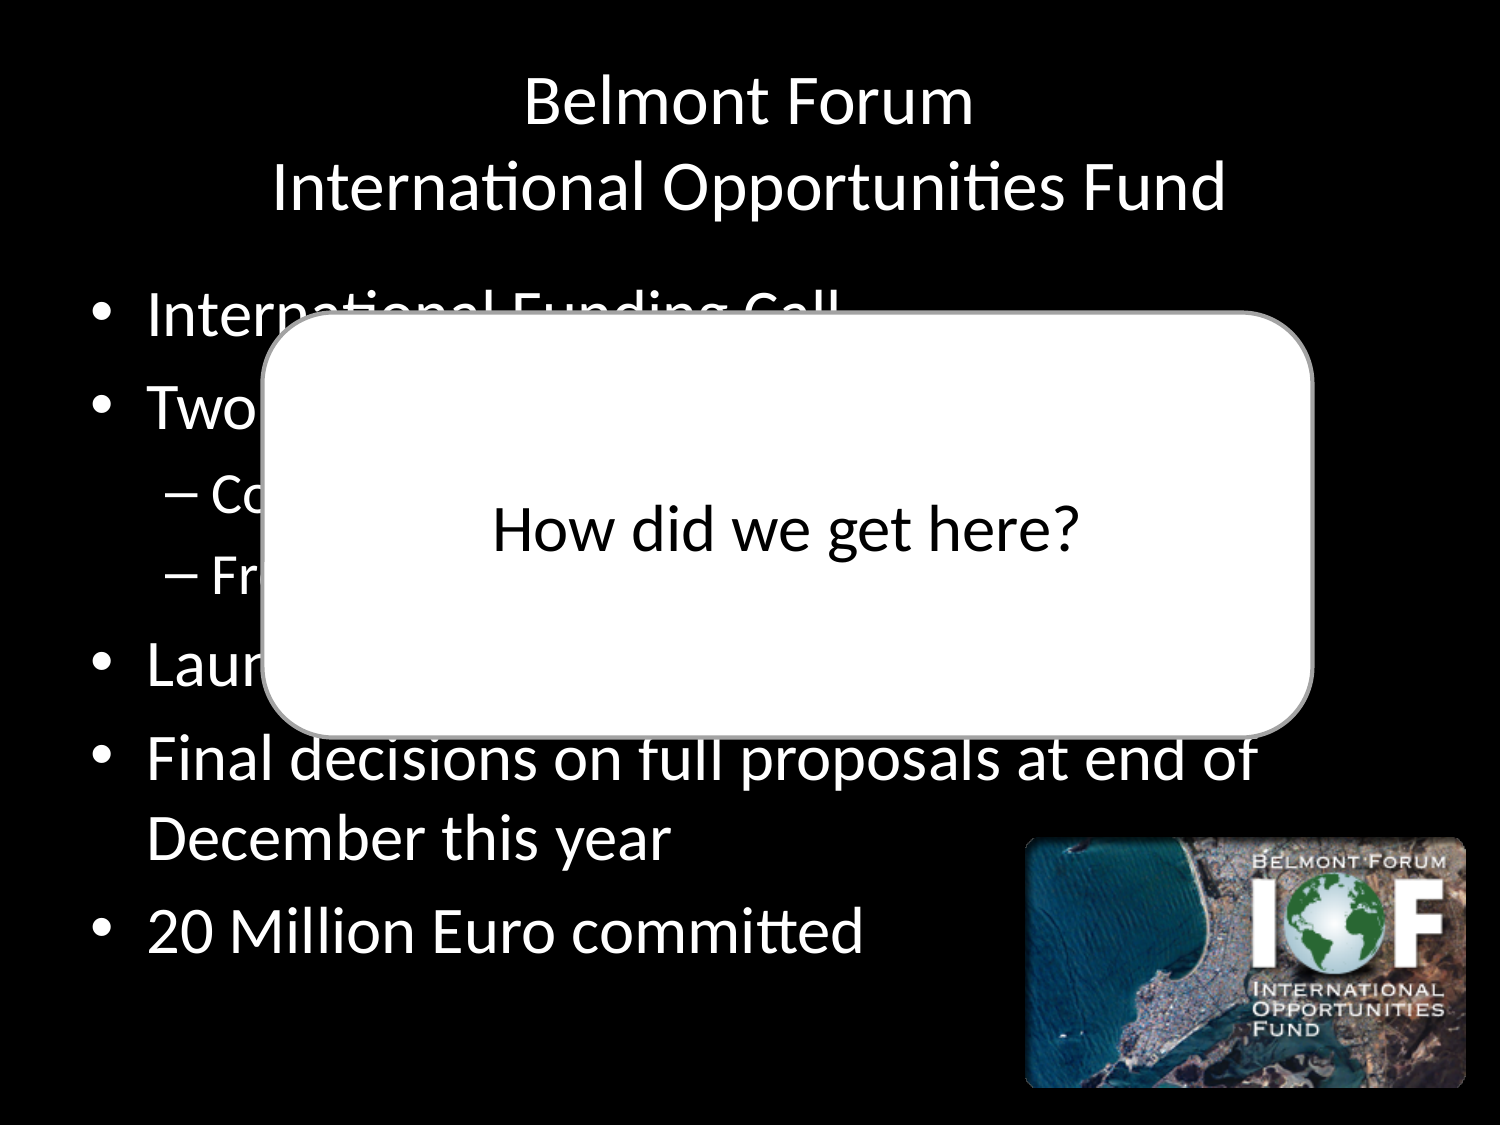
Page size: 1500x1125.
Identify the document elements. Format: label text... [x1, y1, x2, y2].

list International Funding Call Two Themes Coastal Vulnerability Freshwater Security Launched in March 2012 Final decisions on full proposals at end of December this year 20 Million Euro committed [75, 262, 1425, 1005]
text_box How did we get here? [260, 310, 1315, 740]
title Belmont Forum International Opportunities Fund [75, 45, 1425, 233]
picture [1024, 837, 1467, 1088]
